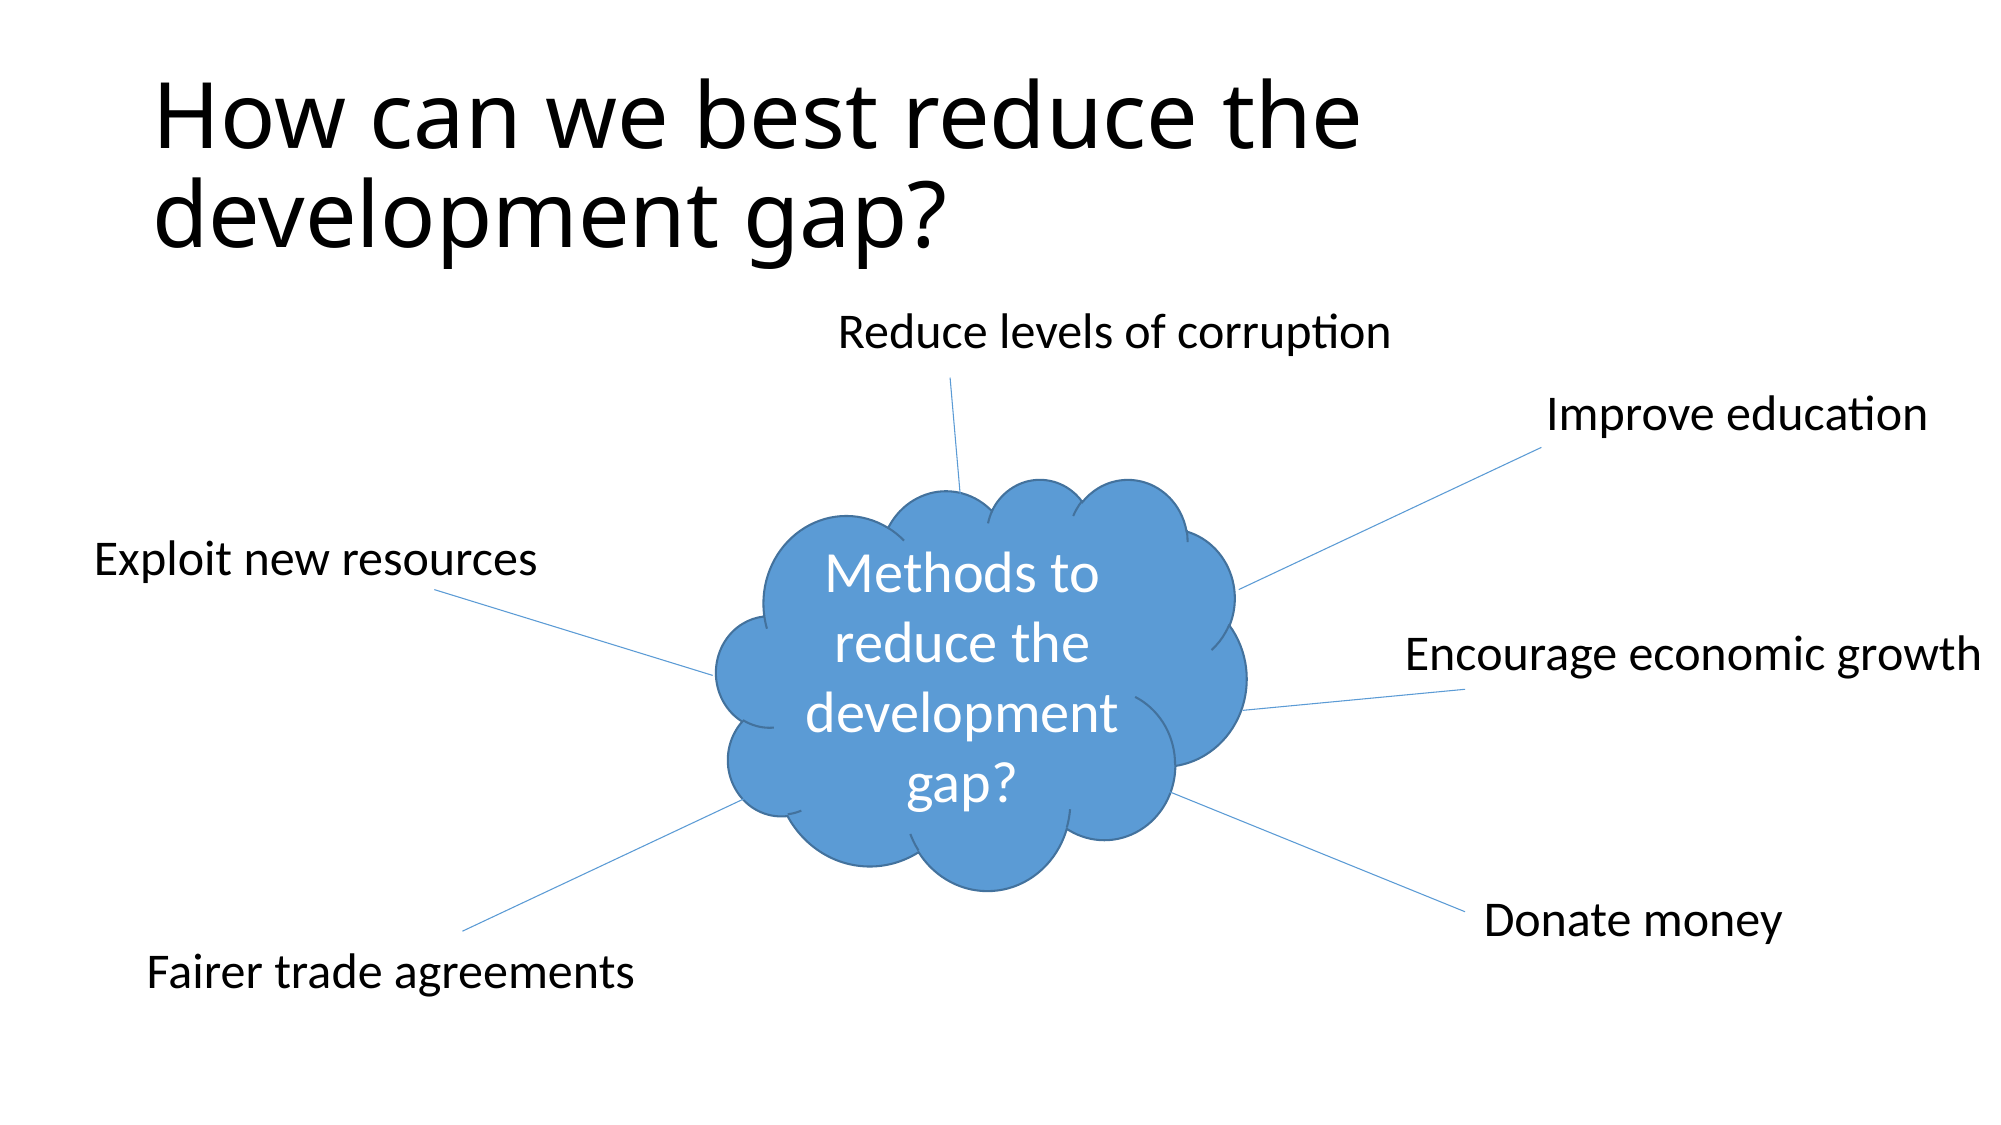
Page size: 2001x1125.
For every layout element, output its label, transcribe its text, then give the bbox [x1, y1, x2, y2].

text_box Donate money [1468, 879, 1809, 955]
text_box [1238, 447, 1542, 590]
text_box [462, 788, 766, 932]
text_box Exploit new resources [78, 518, 564, 593]
text_box Methods to reduce the development gap? [714, 478, 1248, 893]
title How can we best reduce the development gap? [137, 59, 1863, 278]
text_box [434, 589, 713, 676]
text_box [949, 377, 962, 507]
text_box Encourage economic growth [1390, 613, 1998, 689]
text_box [1242, 689, 1466, 711]
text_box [1162, 788, 1466, 912]
text_box Fairer trade agreements [131, 931, 651, 1006]
text_box Reduce levels of corruption [823, 290, 1407, 366]
text_box Improve education [1531, 372, 1944, 448]
